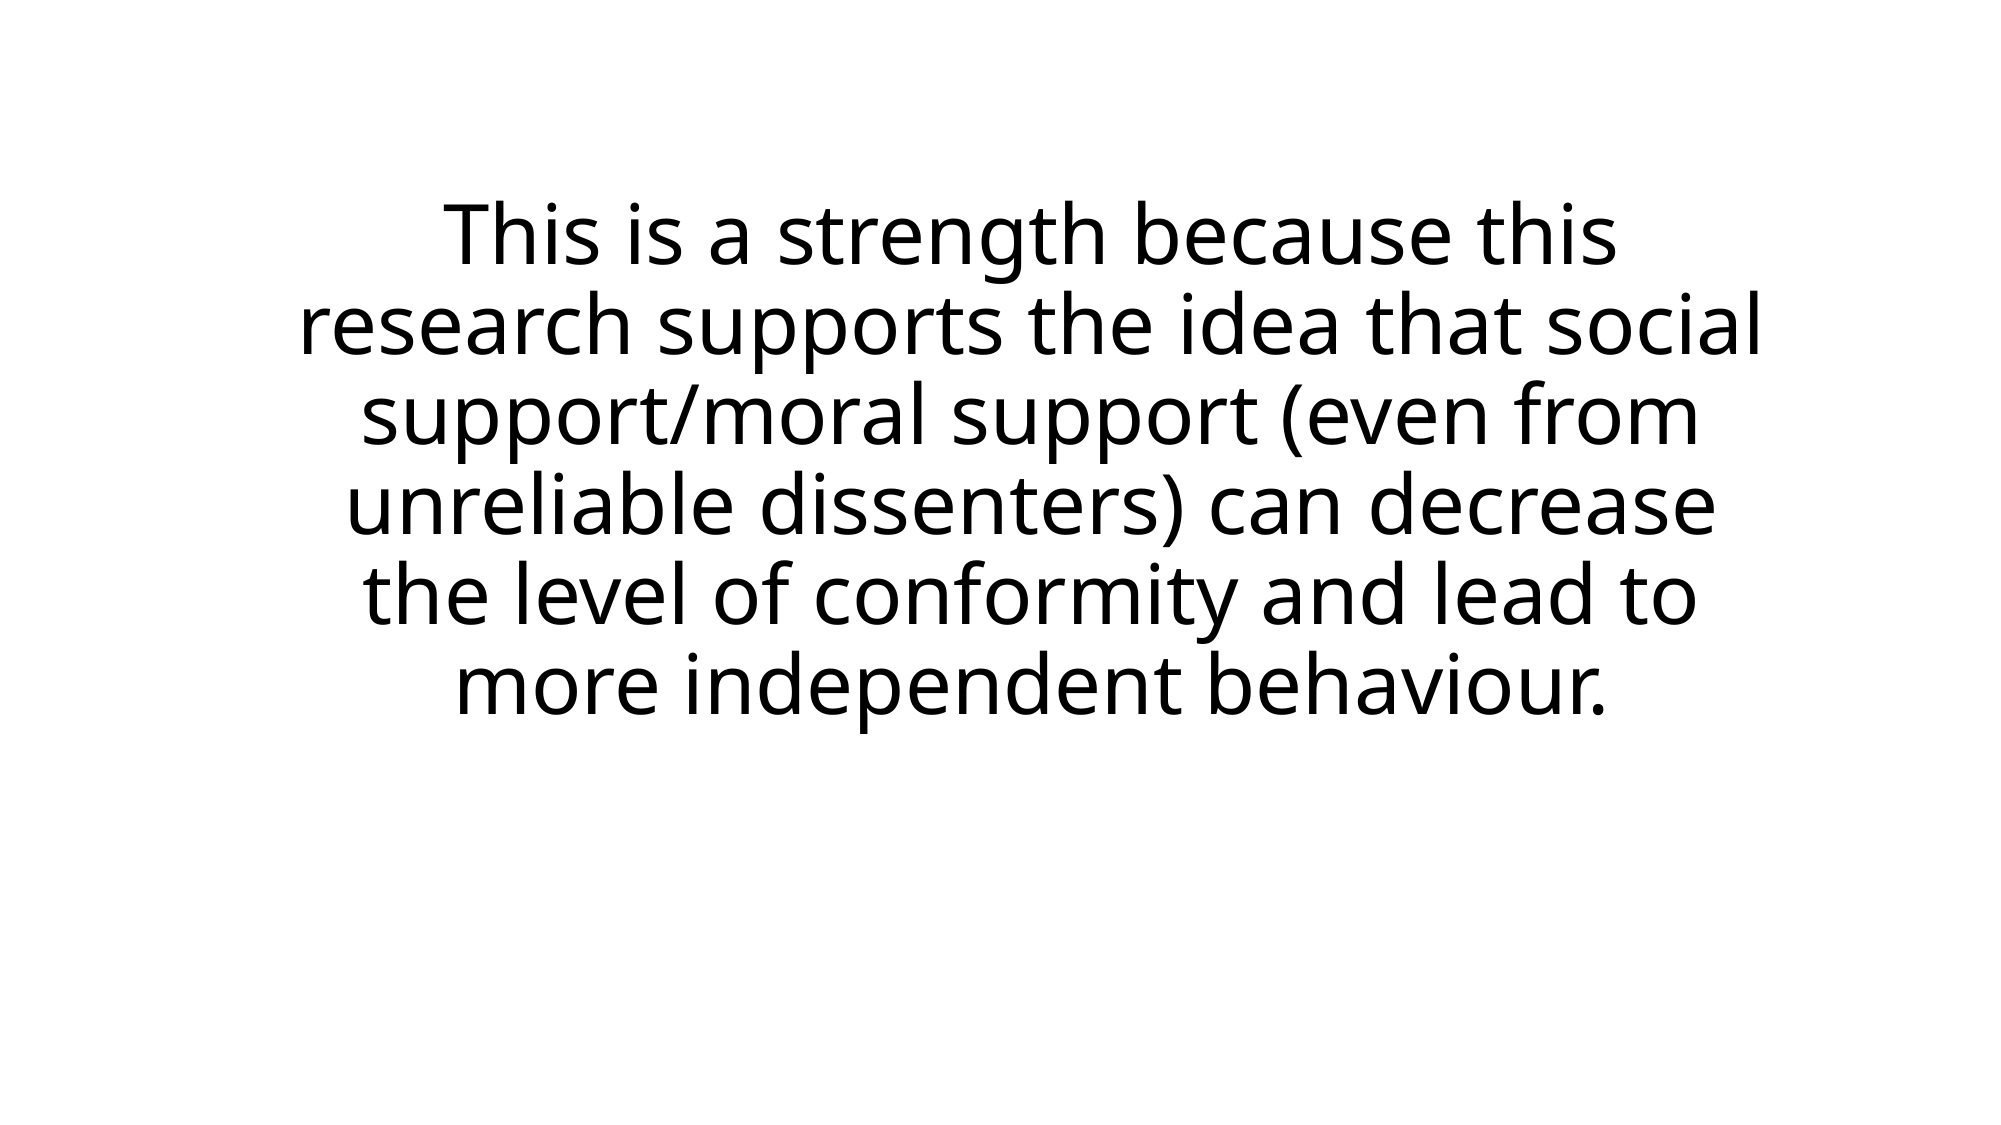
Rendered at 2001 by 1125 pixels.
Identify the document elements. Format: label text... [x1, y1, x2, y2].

title This is a strength because this research supports the idea that social support/moral support (even from unreliable dissenters) can decrease the level of conformity and lead to more independent behaviour. [282, 348, 1783, 741]
